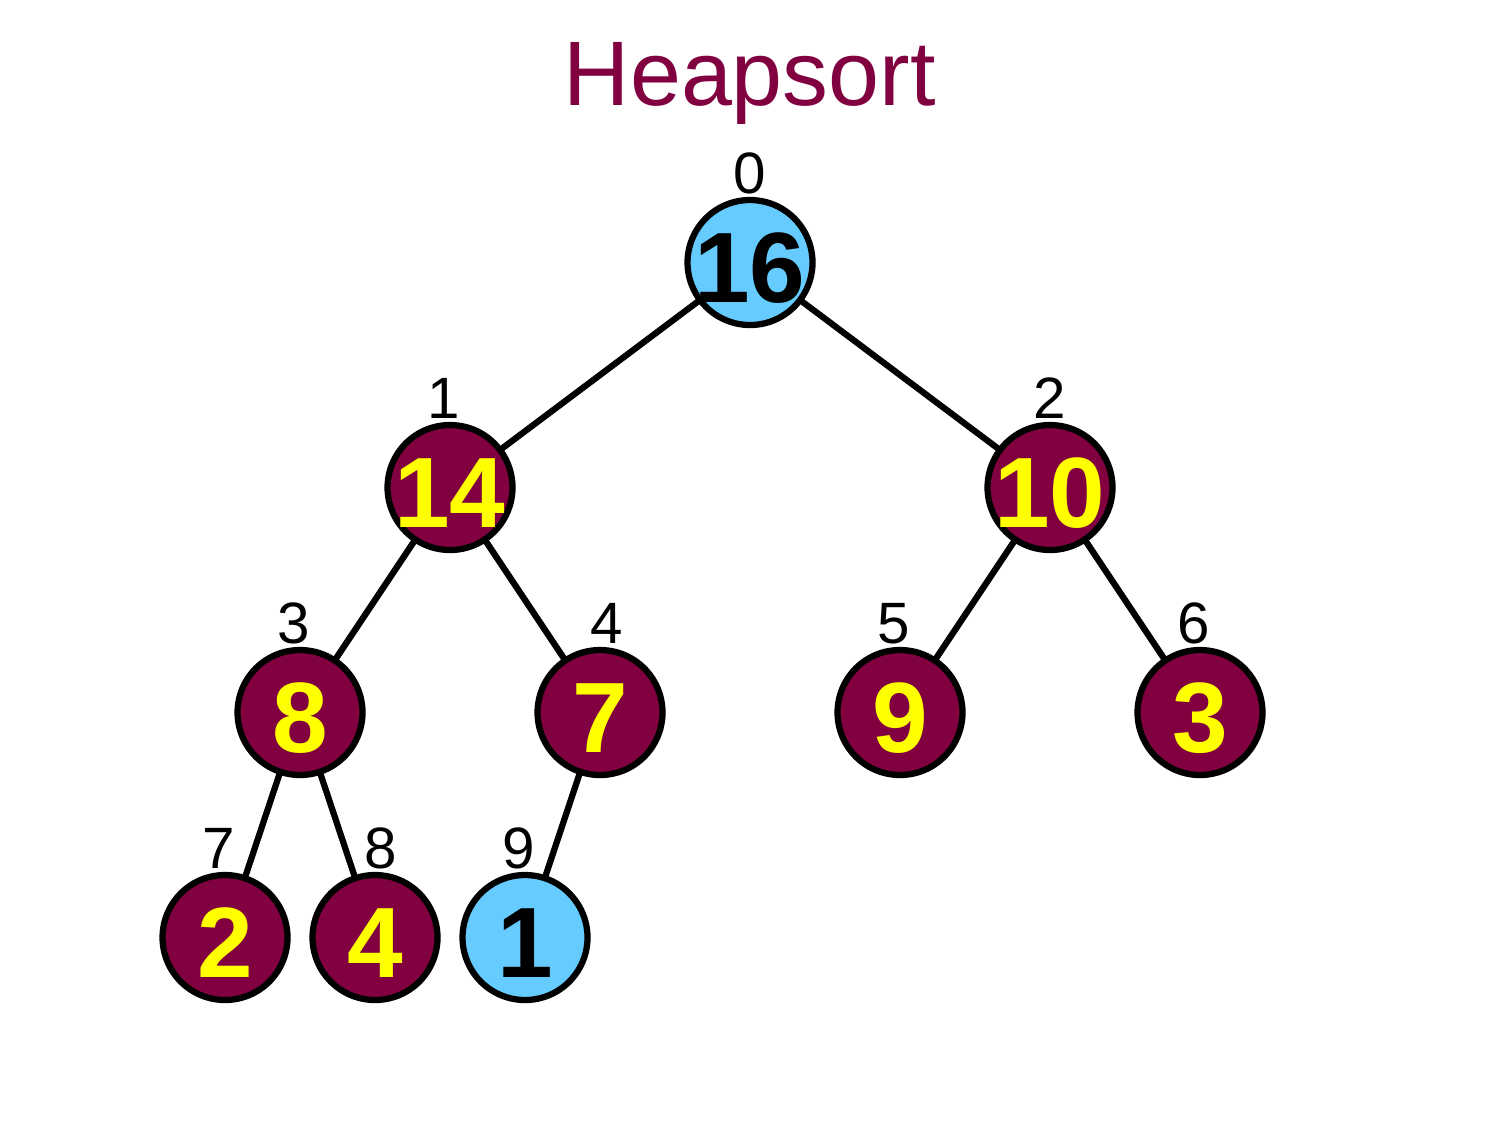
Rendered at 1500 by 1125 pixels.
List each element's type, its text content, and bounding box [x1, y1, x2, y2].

text_box 8 [237, 655, 363, 776]
text_box 10 [987, 433, 1113, 551]
text_box 8 [349, 802, 413, 888]
text_box 4 [575, 577, 638, 663]
text_box 0 [718, 127, 781, 208]
text_box 9 [487, 802, 550, 888]
text_box 2 [1018, 352, 1081, 438]
text_box 2 [162, 880, 288, 1001]
text_box 9 [837, 655, 963, 776]
text_box 3 [262, 577, 325, 663]
text_box 5 [862, 577, 925, 663]
text_box 1 [412, 352, 475, 438]
text_box Heapsort [112, 12, 1388, 125]
text_box 6 [1162, 577, 1225, 663]
text_box 4 [312, 880, 438, 1001]
text_box 7 [537, 655, 663, 776]
text_box 14 [387, 430, 513, 551]
text_box 16 [687, 200, 813, 326]
text_box 1 [462, 880, 588, 1001]
text_box 7 [187, 802, 250, 888]
text_box 3 [1137, 655, 1263, 776]
